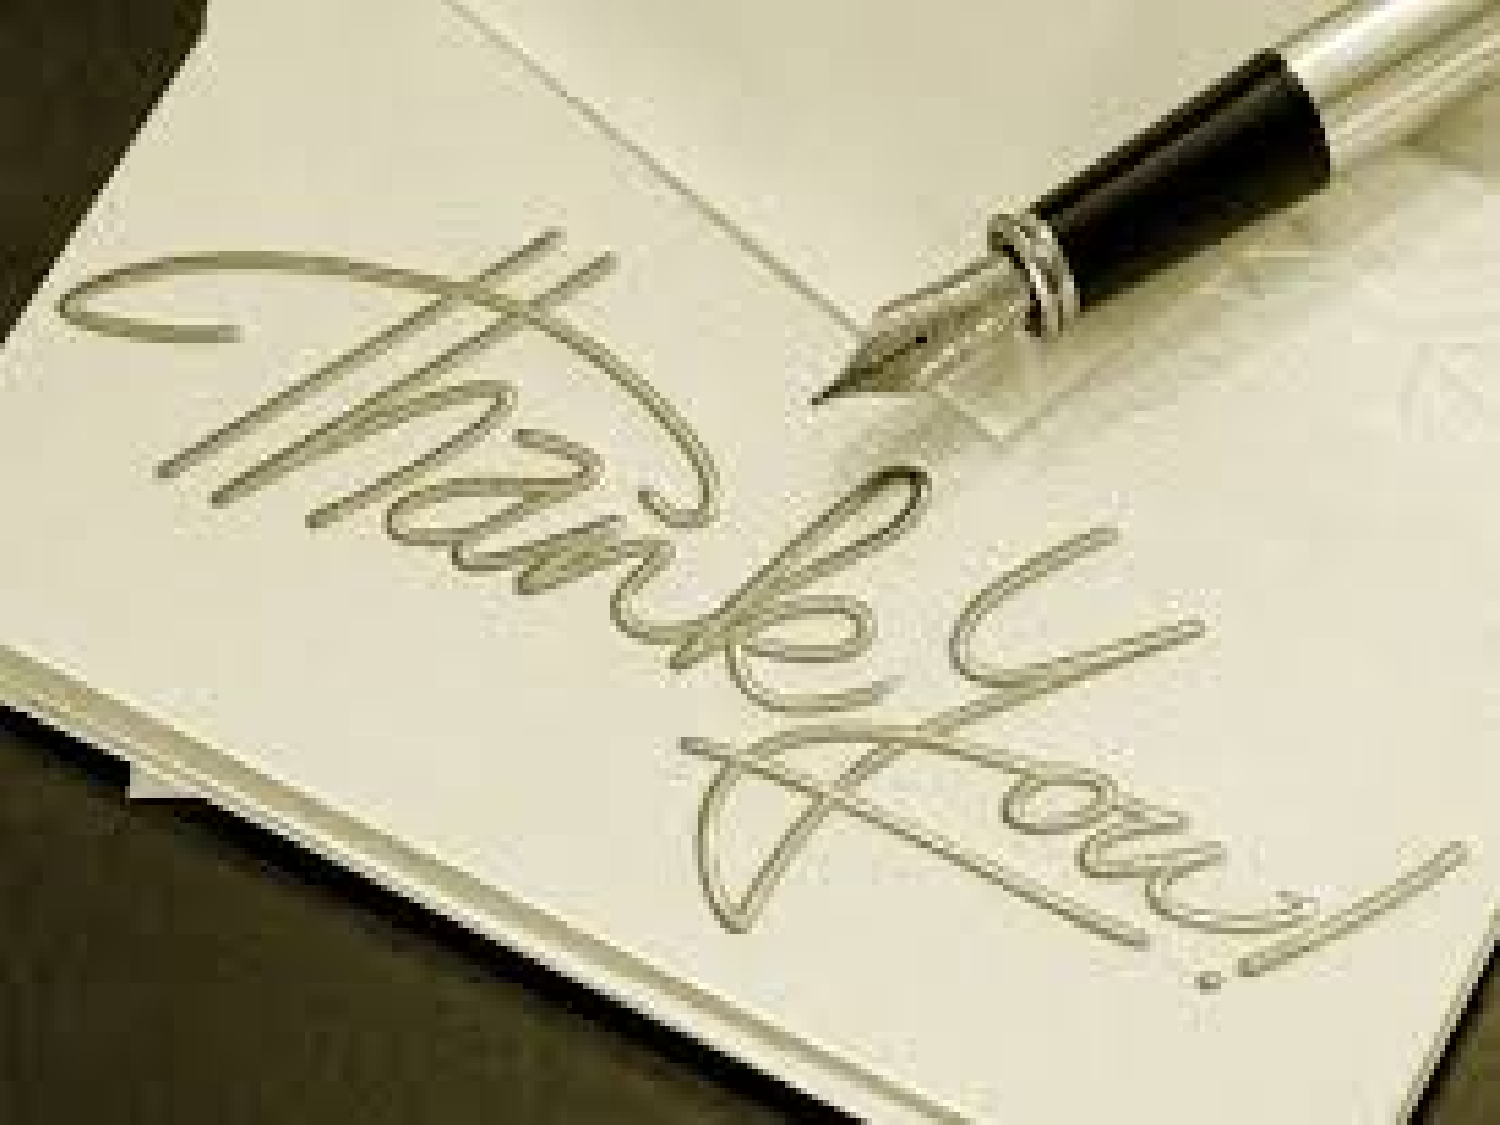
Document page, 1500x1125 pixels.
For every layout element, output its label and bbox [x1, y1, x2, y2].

list [0, 0, 1500, 1125]
